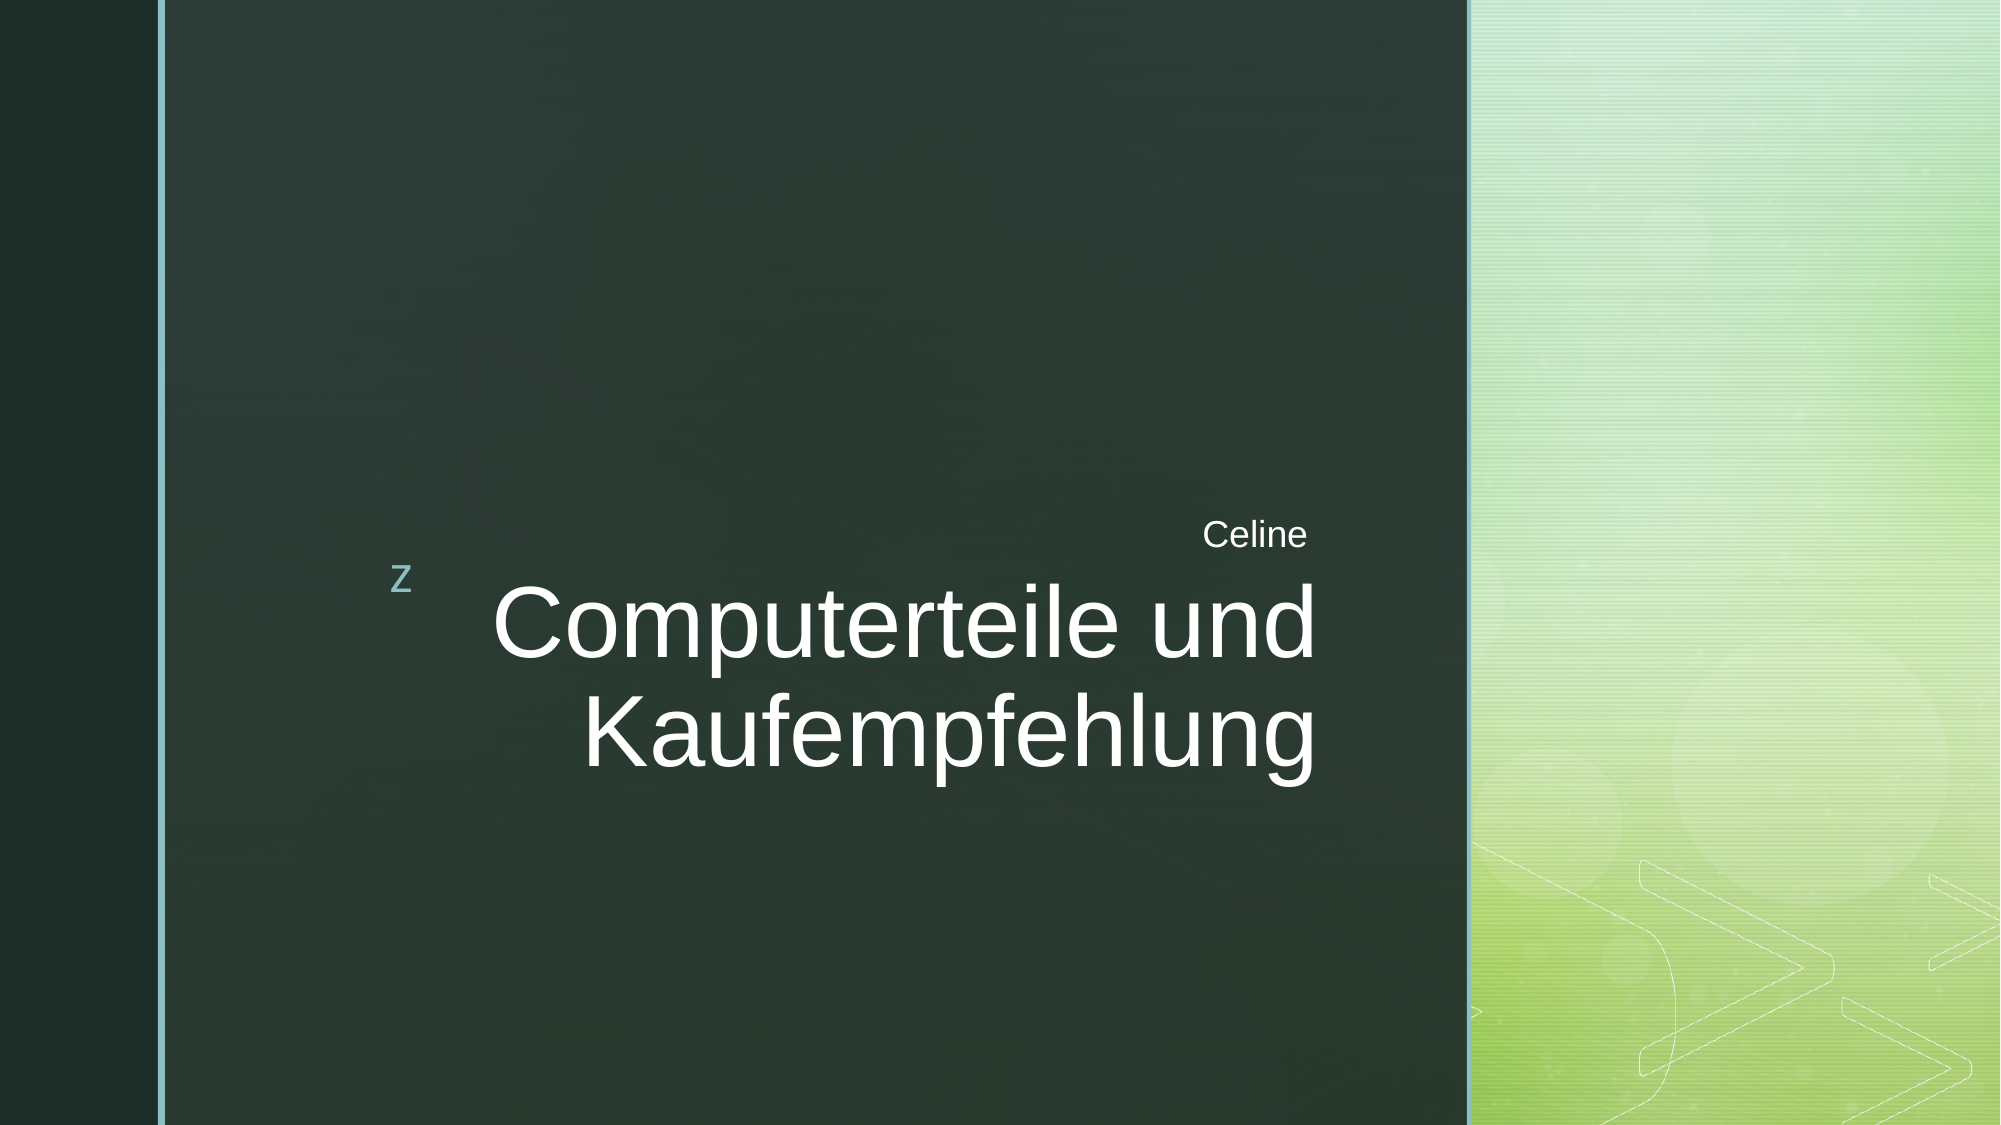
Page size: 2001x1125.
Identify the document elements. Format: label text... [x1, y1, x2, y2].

title Computerteile und Kaufempfehlung [428, 562, 1334, 935]
subtitle Celine [454, 372, 1334, 563]
picture [1472, 0, 2001, 1125]
